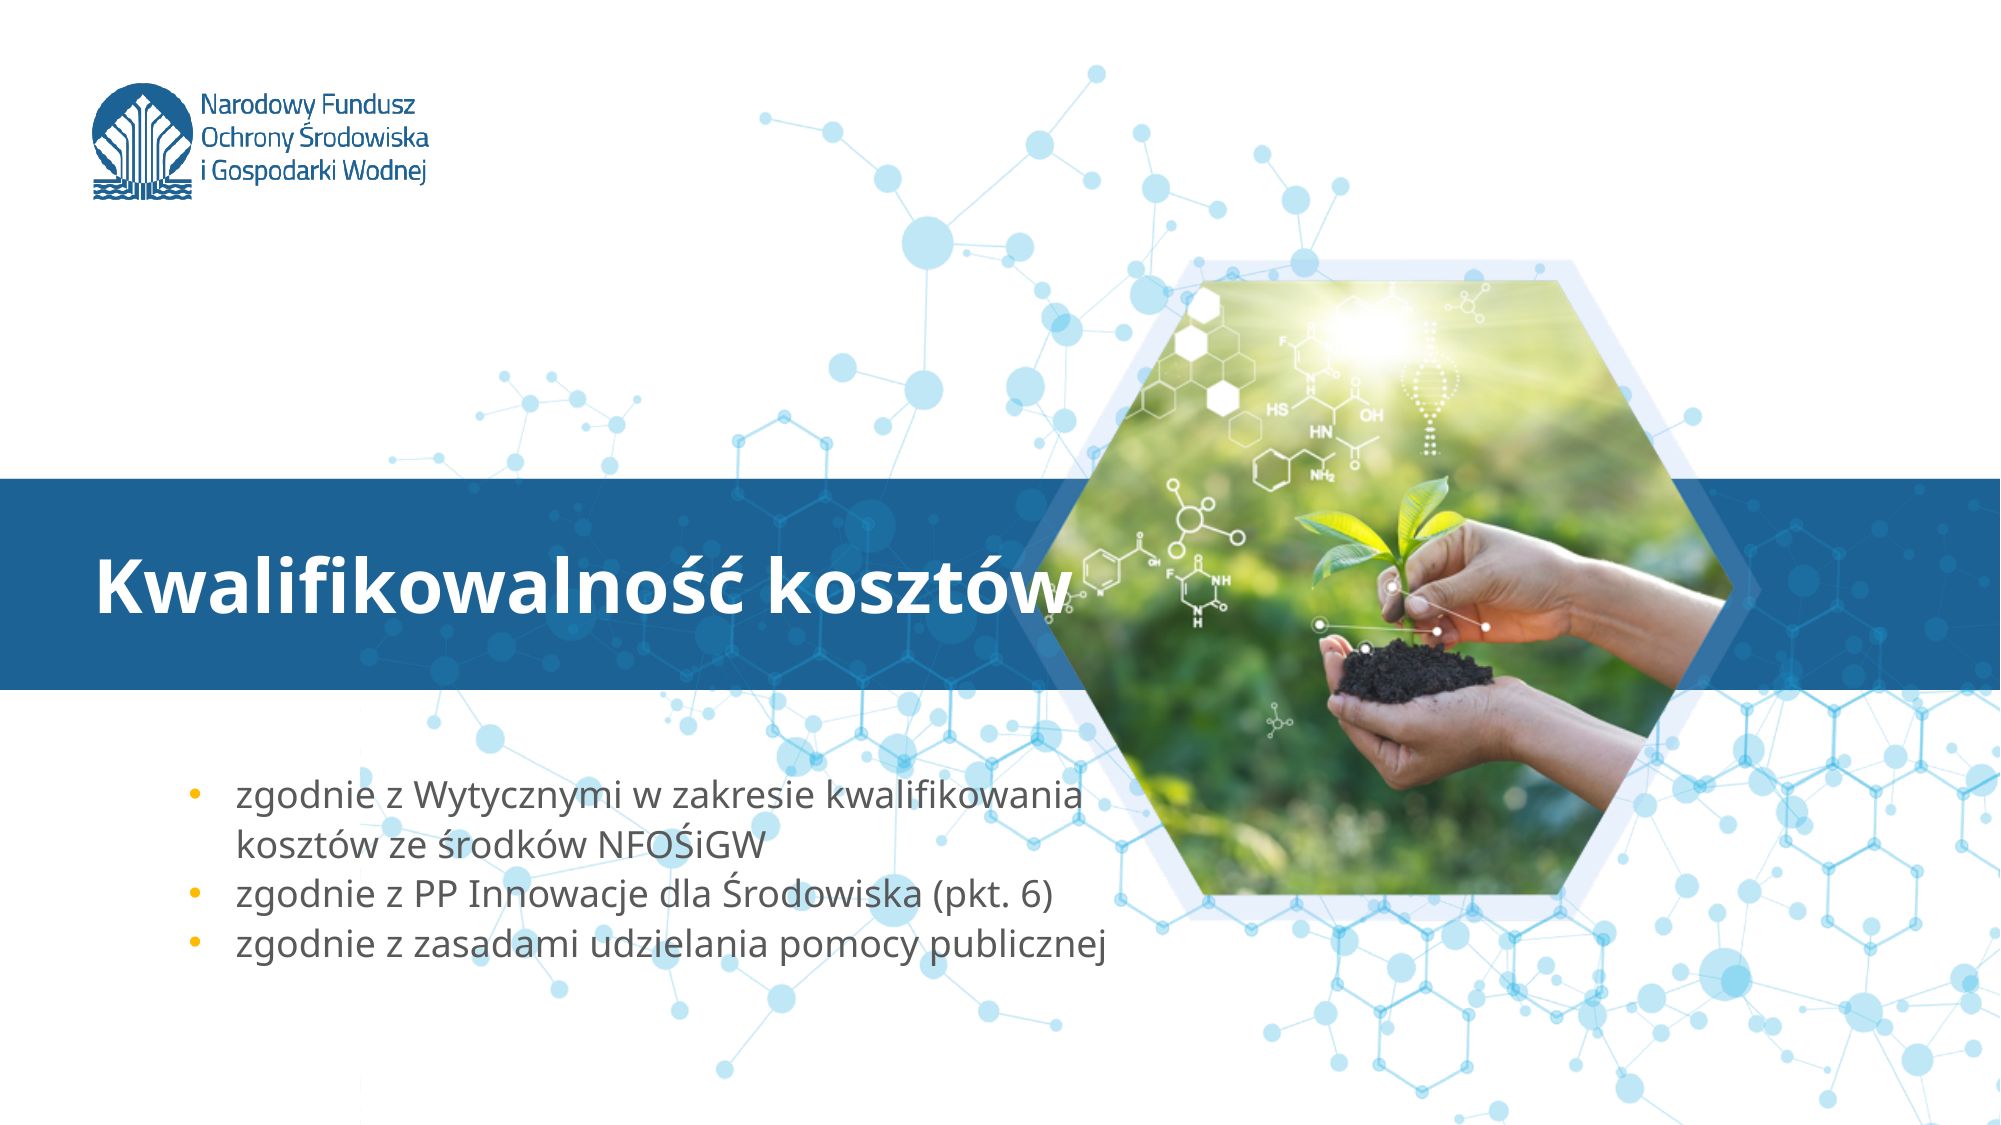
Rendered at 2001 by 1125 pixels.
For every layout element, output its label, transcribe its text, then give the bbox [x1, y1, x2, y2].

title Kwalifikowalność kosztów [78, 452, 1805, 637]
text_box zgodnie z Wytycznymi w zakresie kwalifikowania kosztów ze środków NFOŚiGW zgodnie z PP Innowacje dla Środowiska (pkt. 6) zgodnie z zasadami udzielania pomocy publicznej [174, 759, 1174, 972]
picture [72, 0, 2001, 1125]
